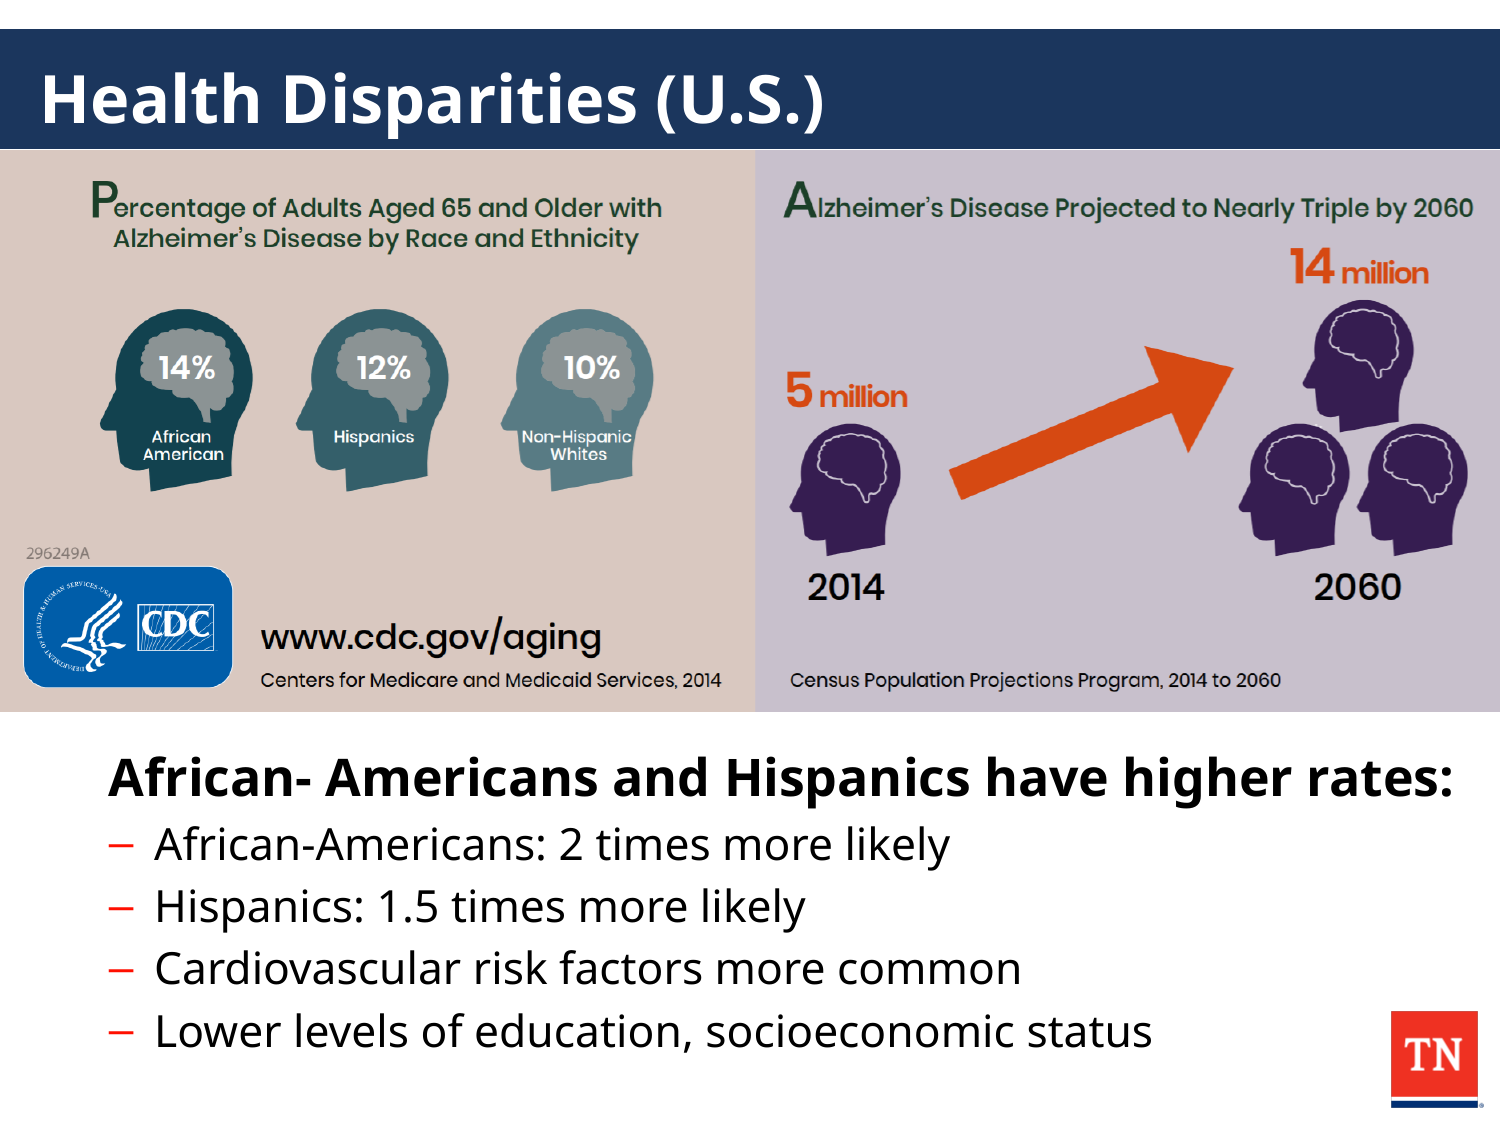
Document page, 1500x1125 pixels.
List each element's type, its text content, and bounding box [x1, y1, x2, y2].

title Health Disparities (U.S.) [24, 29, 1475, 148]
picture [0, 149, 1500, 712]
list African- Americans and Hispanics have higher rates: African-Americans: 2 times more likely Hispanics: 1.5 times more likely Cardiovascular risk factors more common Lower levels of education, socioeconomic status [21, 737, 1472, 1114]
